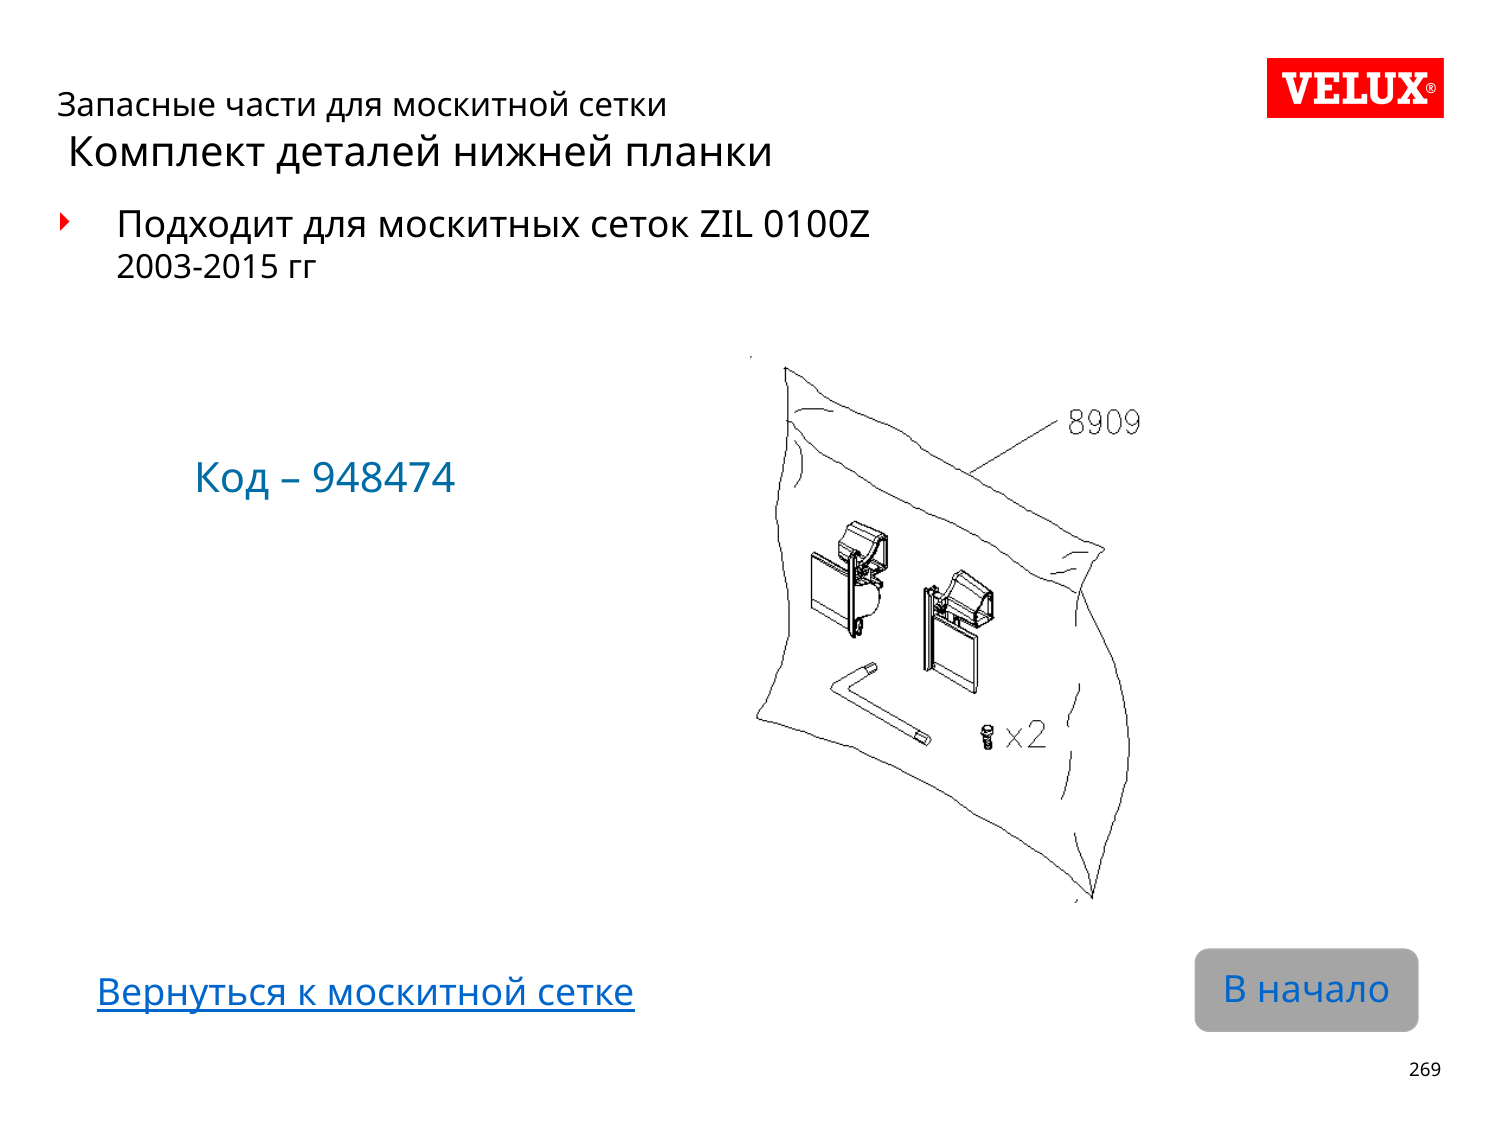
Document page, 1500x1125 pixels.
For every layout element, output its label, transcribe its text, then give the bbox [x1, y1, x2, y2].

picture [749, 351, 1159, 903]
list Подходит для москитных сеток ZIL 0100Z 2003-2015 гг Код – 948474 [56, 199, 1442, 1038]
text_box Вернуться к москитной сетке [81, 960, 996, 1027]
title Запасные части для москитной сетки Комплект деталей нижней планки [56, 27, 1211, 182]
slide_number 269 [1392, 1057, 1442, 1095]
text_box В начало [1195, 949, 1418, 1032]
picture [1267, 58, 1444, 118]
